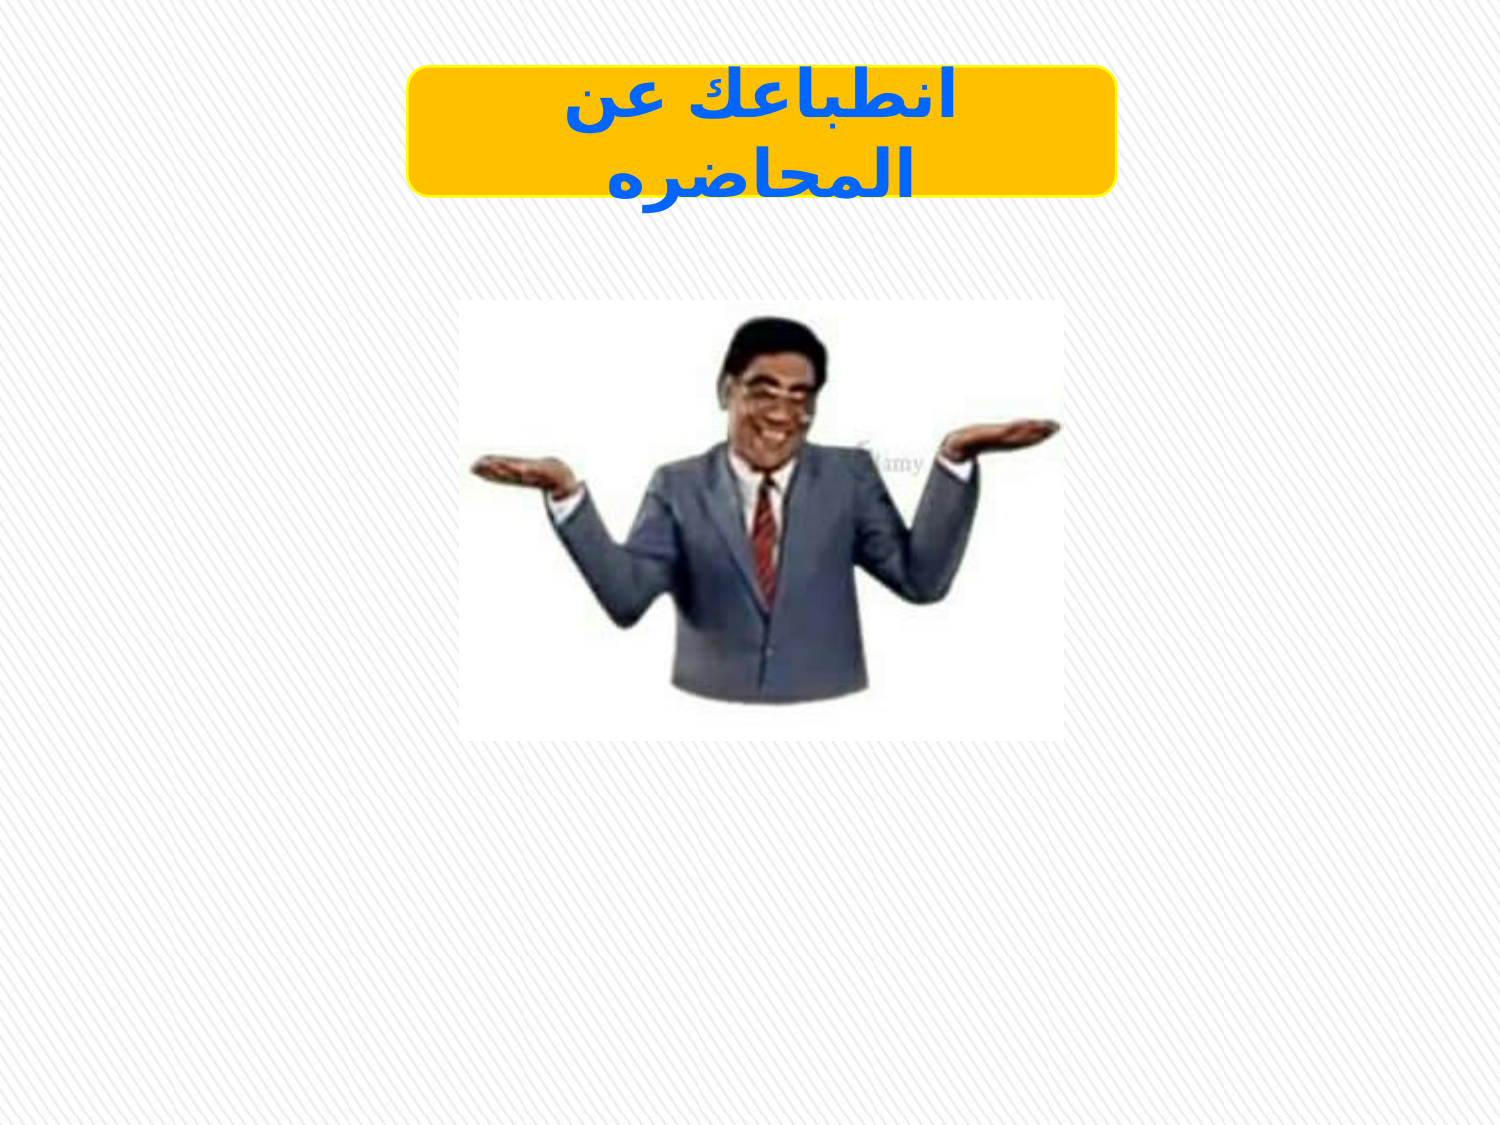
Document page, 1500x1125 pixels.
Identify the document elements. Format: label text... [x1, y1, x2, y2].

text_box انطباعك عن المحاضره [406, 64, 1118, 198]
picture [459, 299, 1064, 741]
